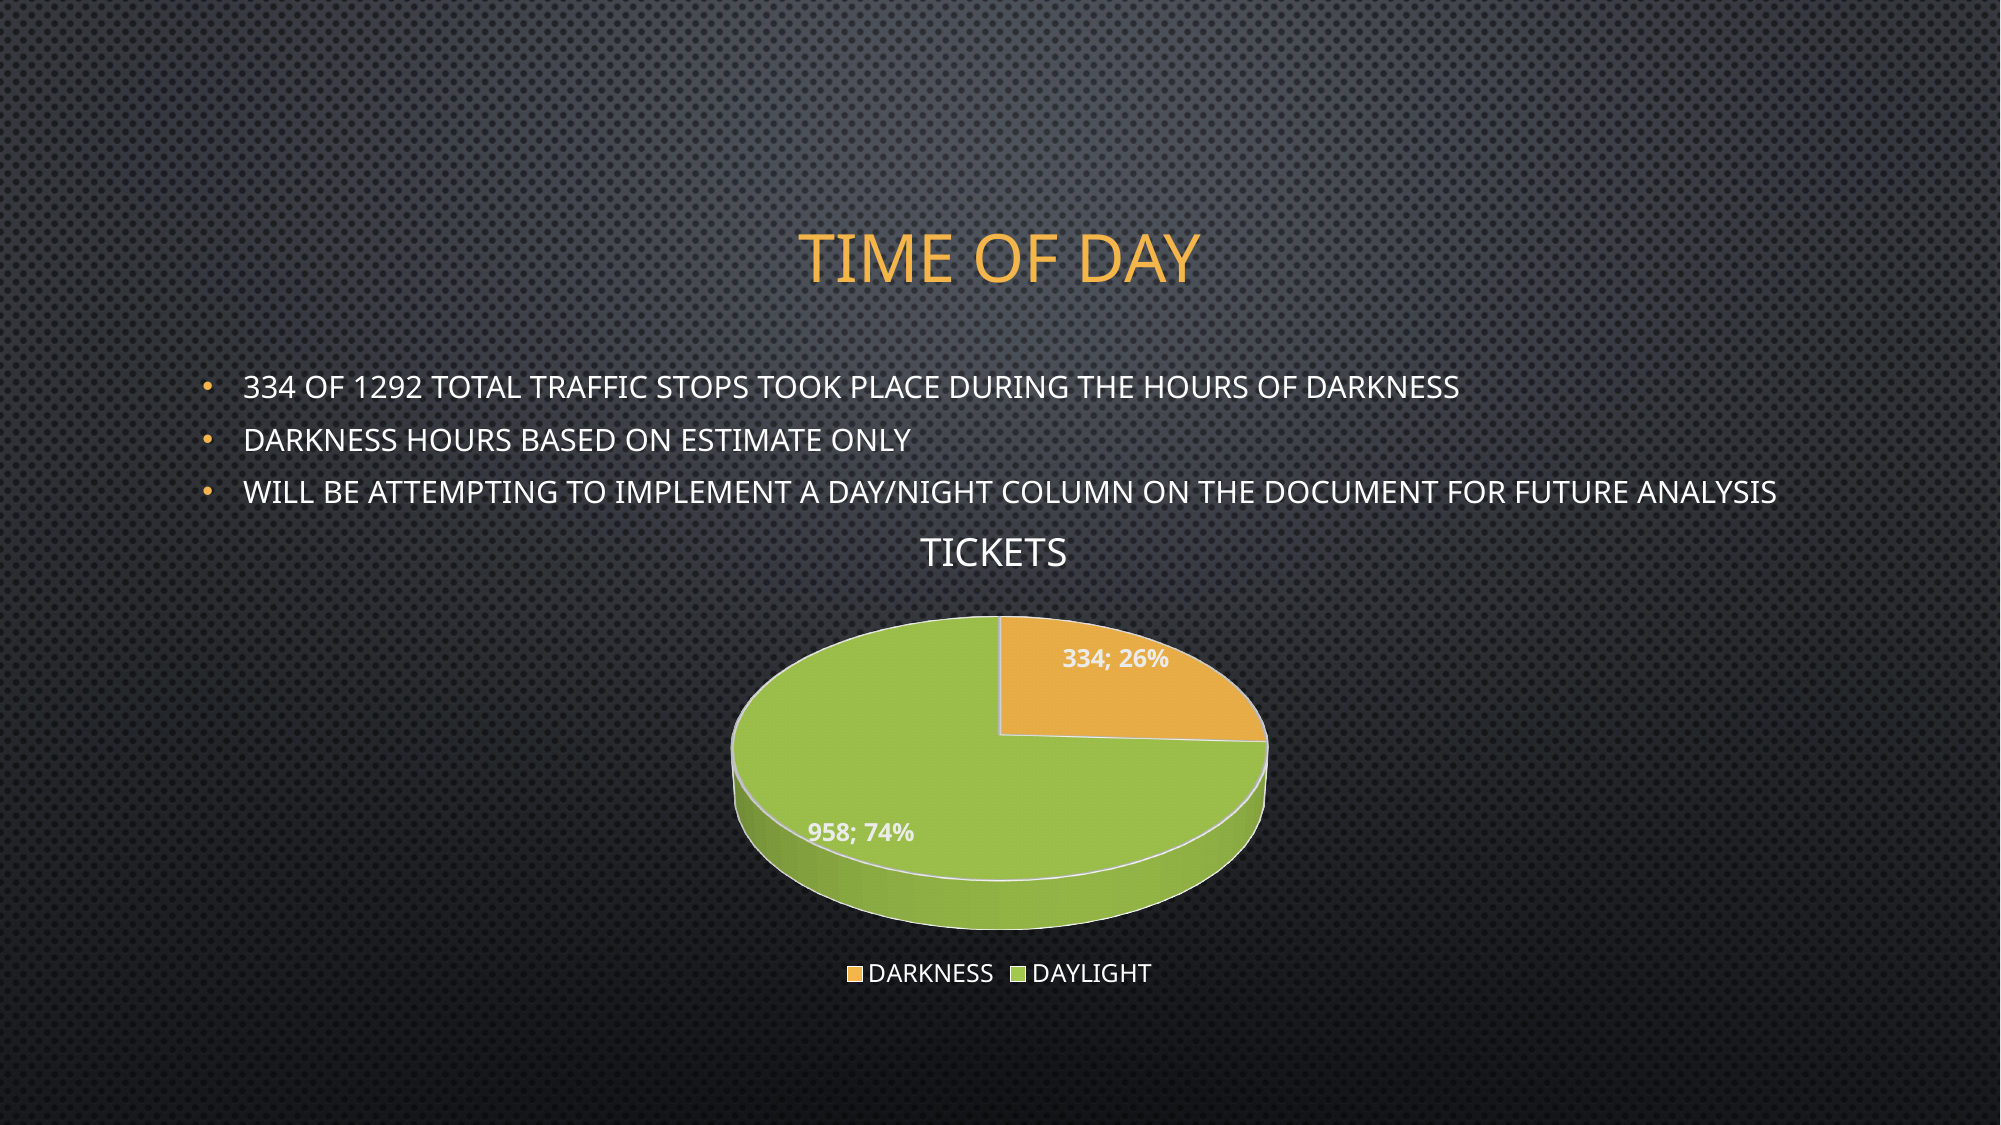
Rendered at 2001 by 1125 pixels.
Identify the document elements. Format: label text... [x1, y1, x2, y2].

title Time of day [187, 99, 1813, 360]
chart [602, 494, 1397, 997]
list 334 of 1292 total traffic stops took place during the hours of darkness Darkness hours based on estimate only Will be attempting to implement a day/night column on the document for future analysis [187, 360, 1813, 544]
